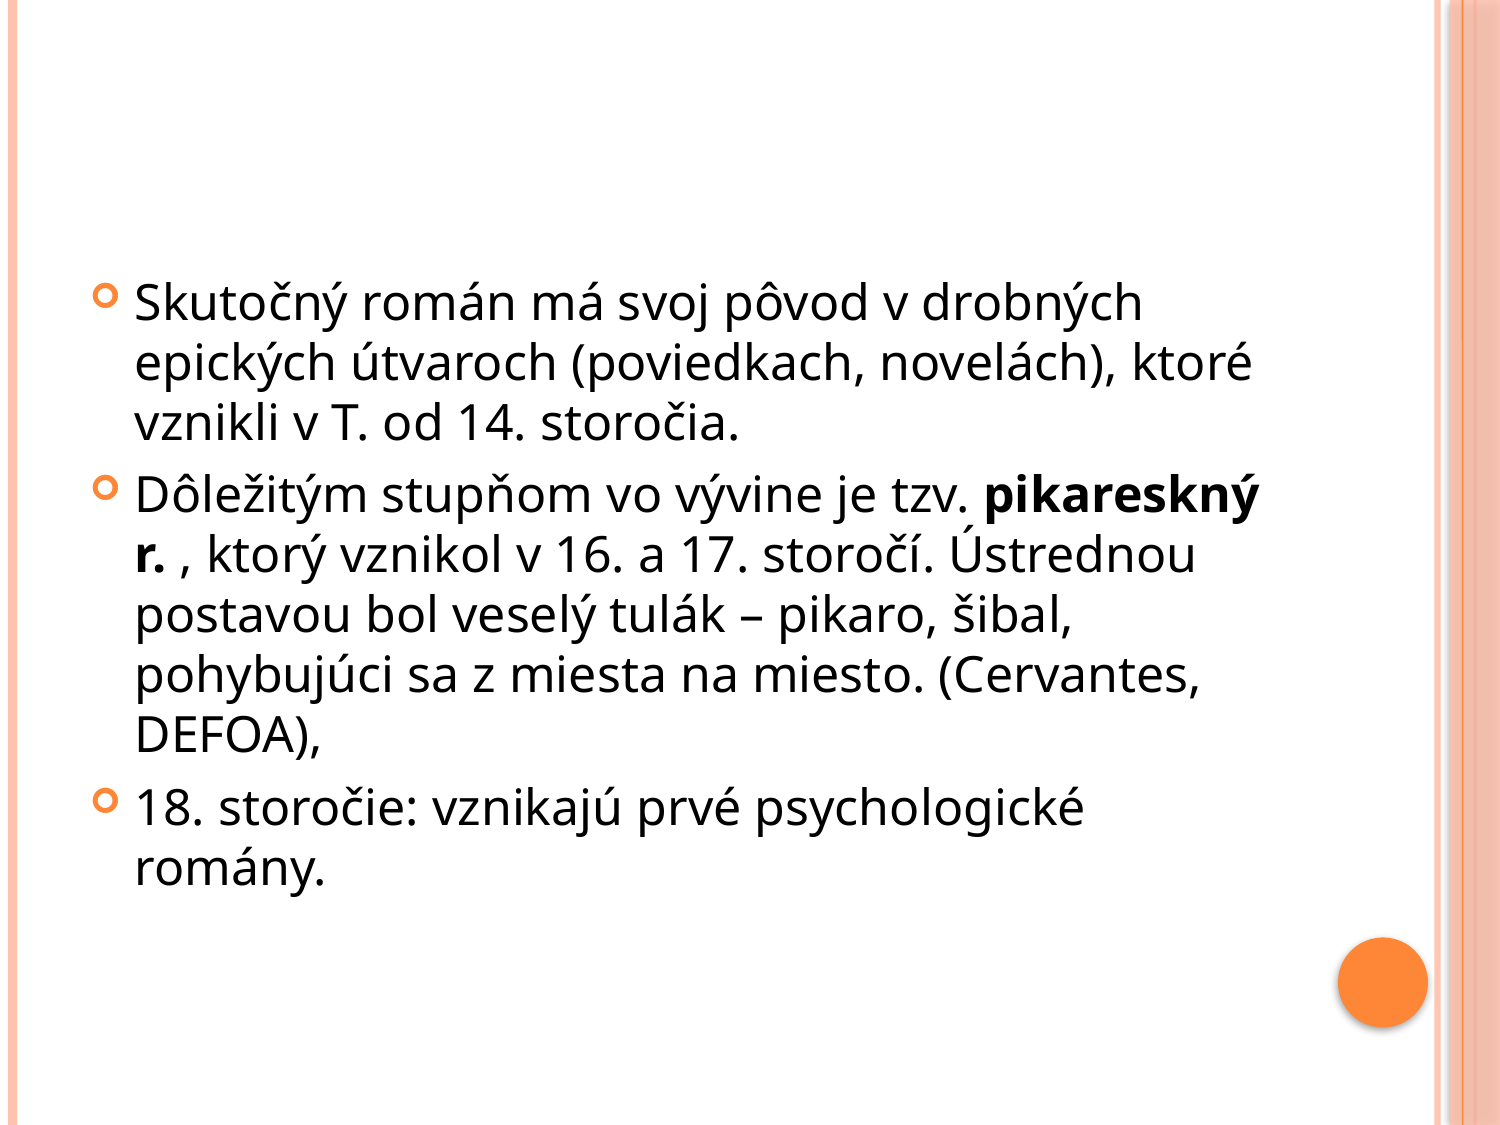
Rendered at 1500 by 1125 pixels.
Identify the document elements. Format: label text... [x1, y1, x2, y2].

list Skutočný román má svoj pôvod v drobných epických útvaroch (poviedkach, novelách), ktoré vznikli v T. od 14. storočia. Dôležitým stupňom vo vývine je tzv. pikareskný r. , ktorý vznikol v 16. a 17. storočí. Ústrednou postavou bol veselý tulák – pikaro, šibal, pohybujúci sa z miesta na miesto. (Cervantes, DEFOA), 18. storočie: vznikajú prvé psychologické romány. [75, 262, 1300, 1062]
